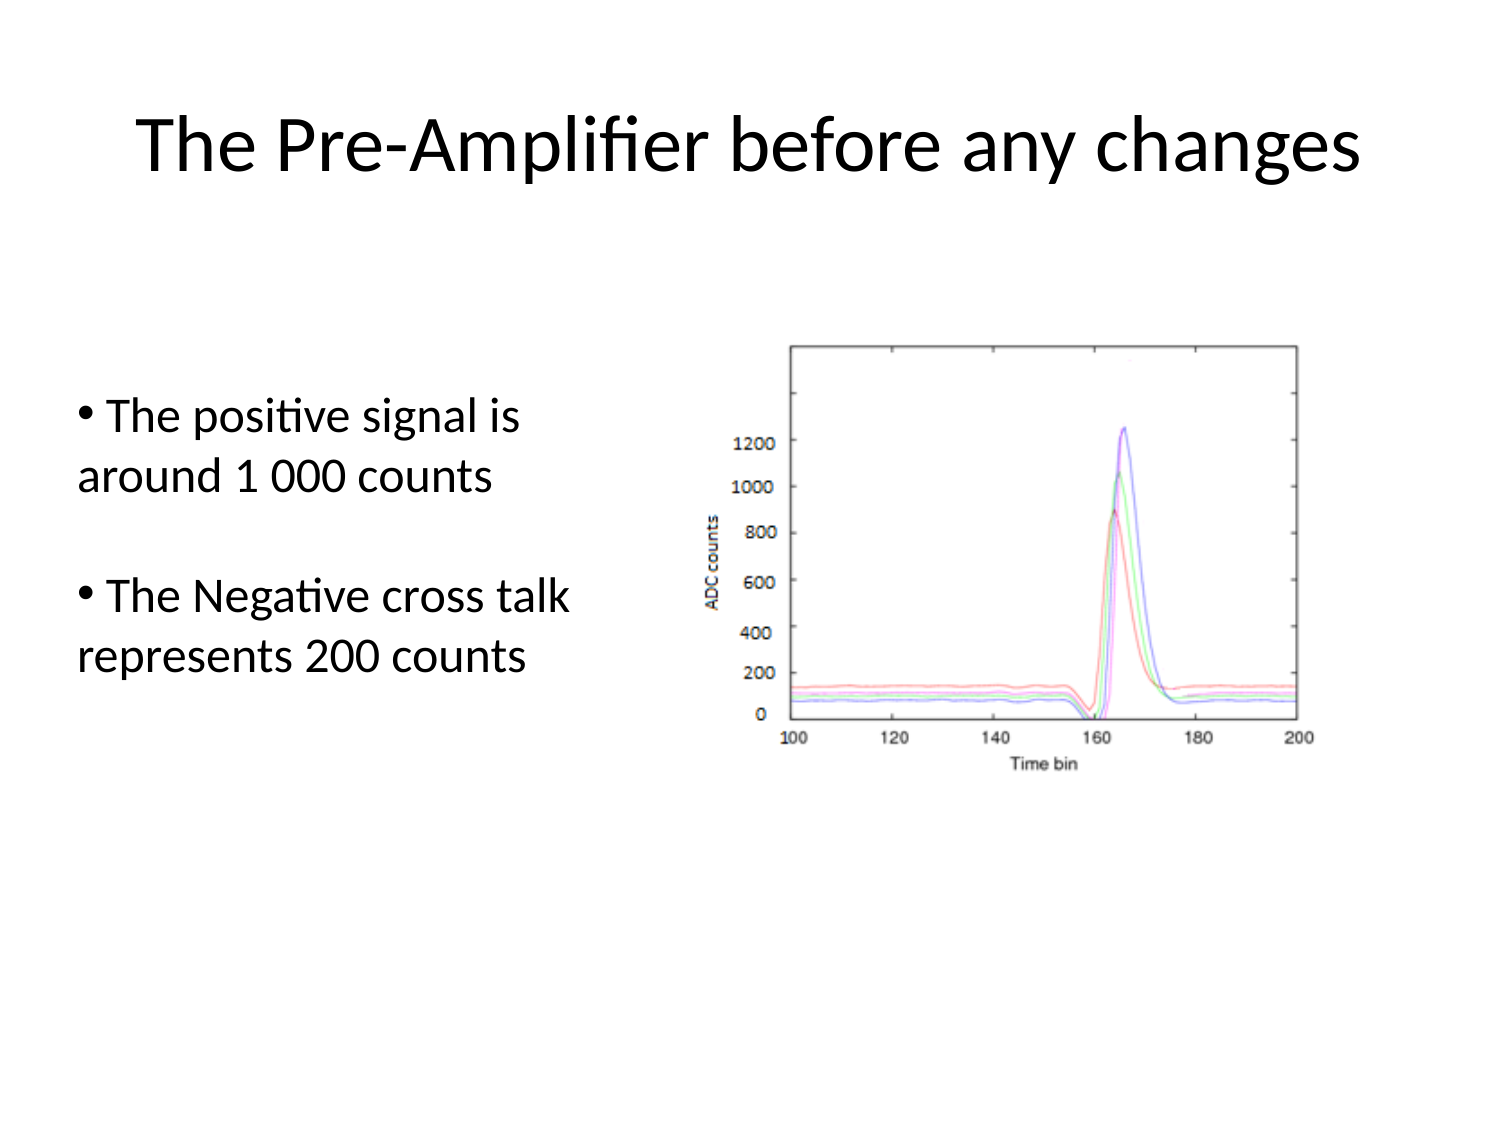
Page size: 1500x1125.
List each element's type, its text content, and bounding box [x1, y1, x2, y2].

picture [656, 324, 1366, 802]
text_box The positive signal is around 1 000 counts The Negative cross talk represents 200 counts [62, 374, 650, 690]
title The Pre-Amplifier before any changes [75, 45, 1425, 233]
